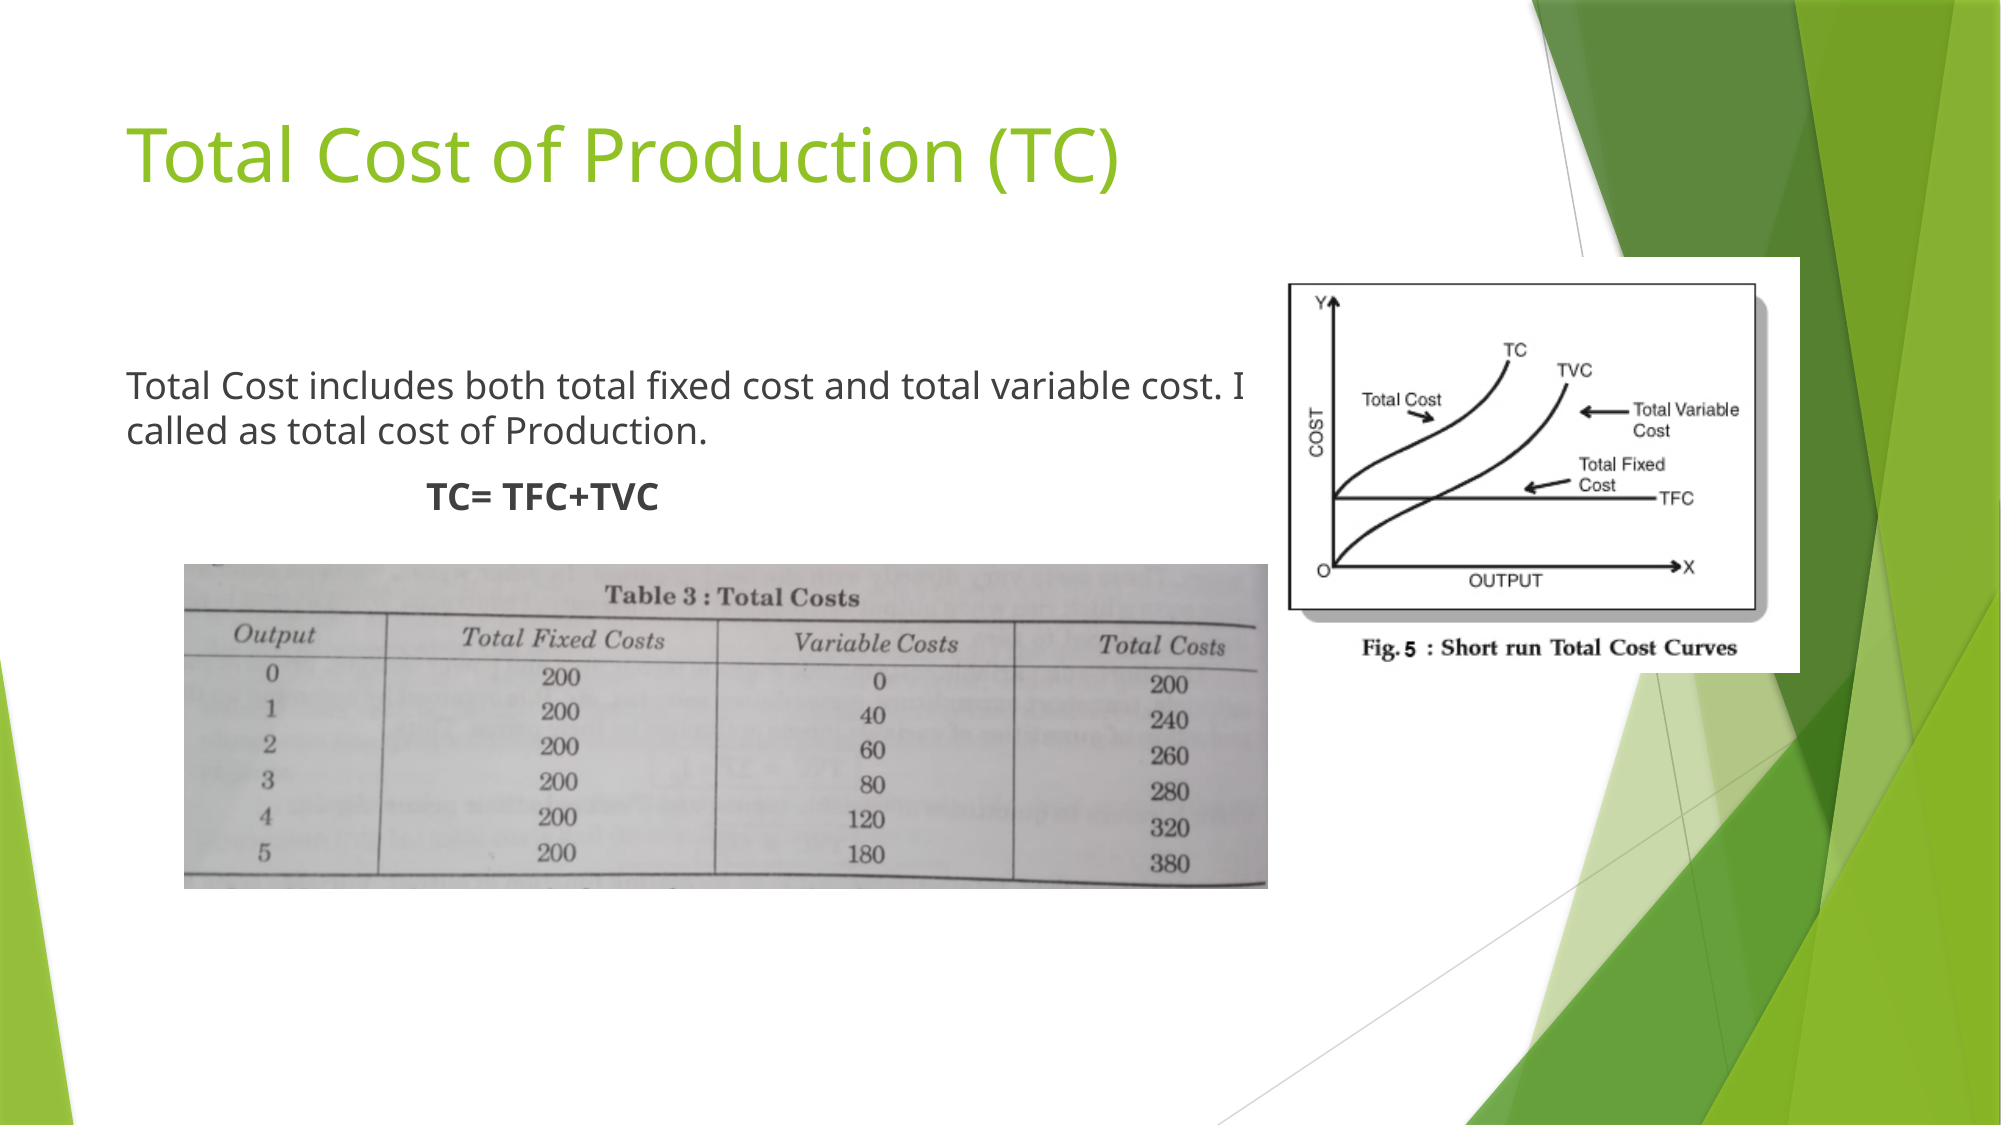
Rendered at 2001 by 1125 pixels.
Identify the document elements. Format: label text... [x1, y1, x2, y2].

list Total Cost includes both total fixed cost and total variable cost. It may also called as total cost of Production. TC= TFC+TVC [111, 354, 1522, 992]
picture [184, 256, 1800, 890]
title Total Cost of Production (TC) [111, 99, 1522, 317]
